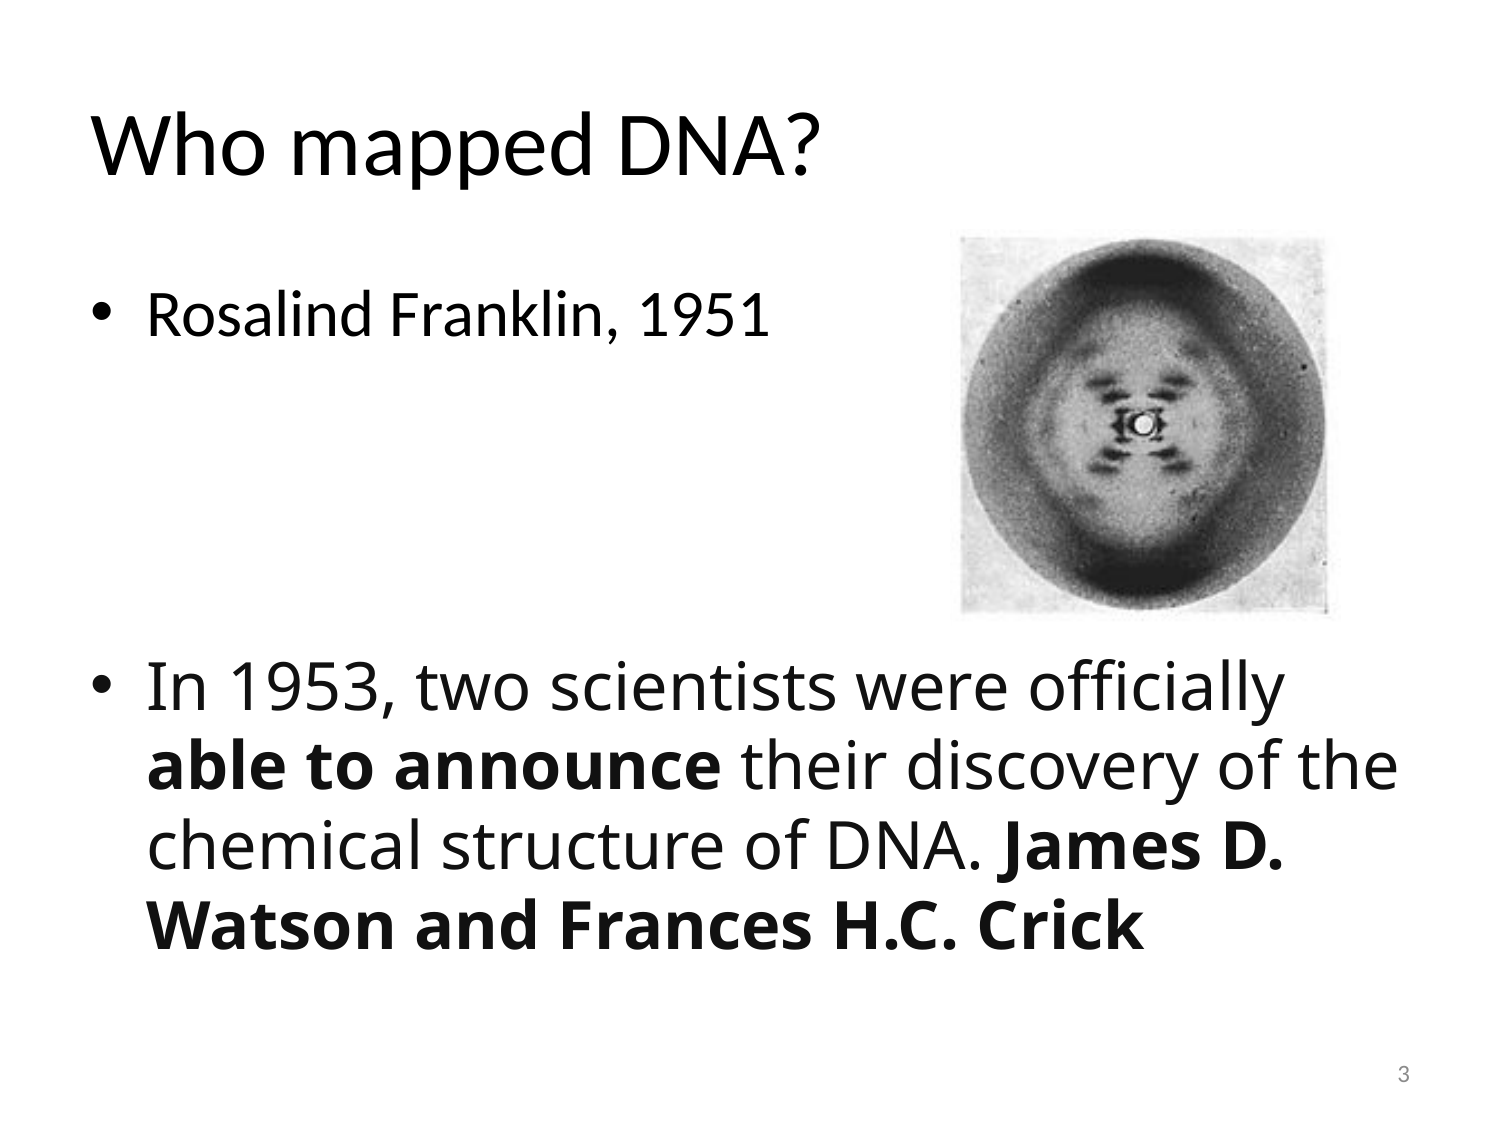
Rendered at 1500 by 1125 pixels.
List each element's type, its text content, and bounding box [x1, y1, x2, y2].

title Who mapped DNA? [75, 45, 1425, 233]
picture [950, 229, 1341, 627]
slide_number 3 [1074, 1042, 1425, 1103]
list Rosalind Franklin, 1951 In 1953, two scientists were officially able to announce their discovery of the chemical structure of DNA. James D. Watson and Frances H.C. Crick [75, 262, 1425, 1005]
